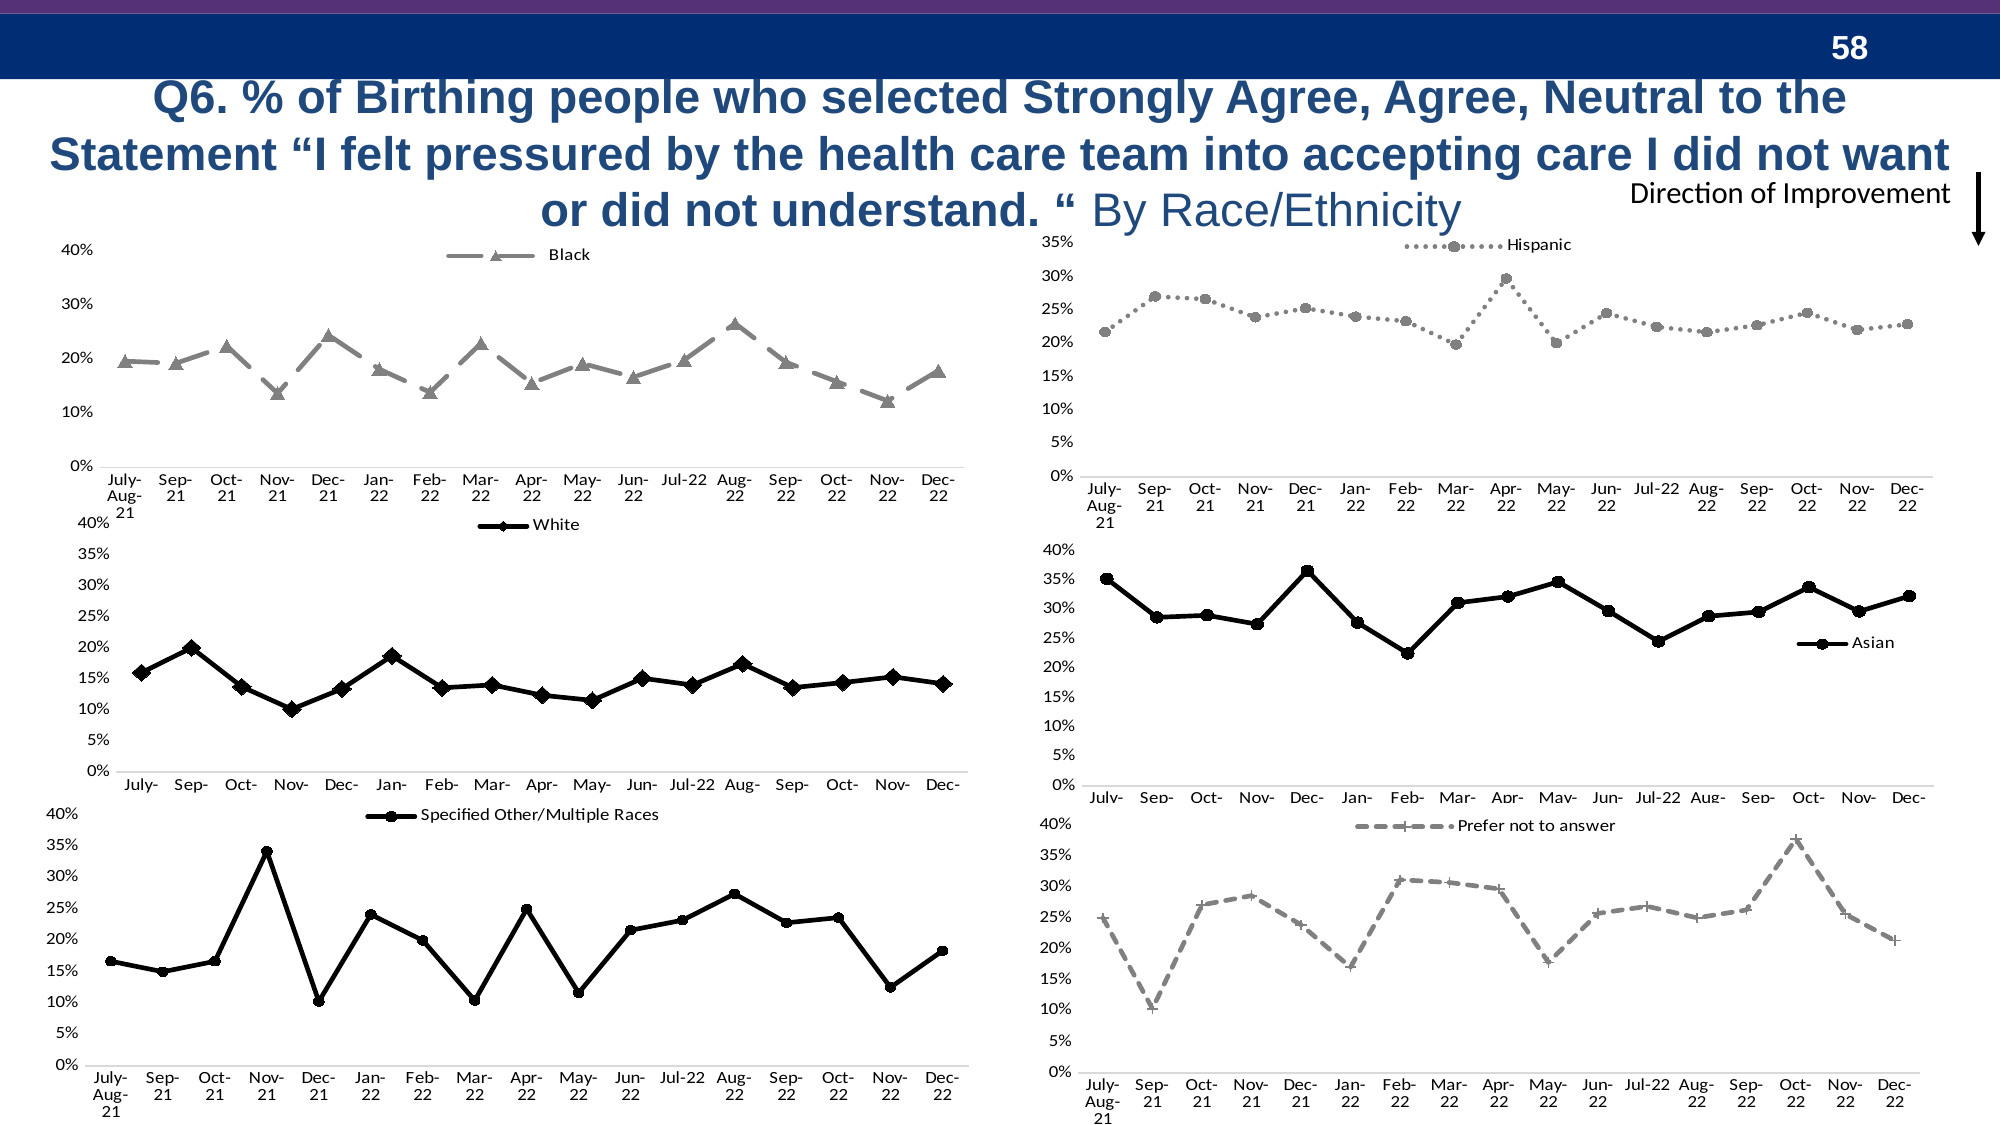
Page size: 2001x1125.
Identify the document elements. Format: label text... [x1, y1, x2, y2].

text_box Direction of Improvement [1615, 165, 1967, 217]
chart [14, 223, 1979, 1125]
title Q6. % of Birthing people who selected Strongly Agree, Agree, Neutral to the Statement “I felt pressured by the health care team into accepting care I did not want or did not understand. “ By Race/Ethnicity [23, 16, 1980, 287]
